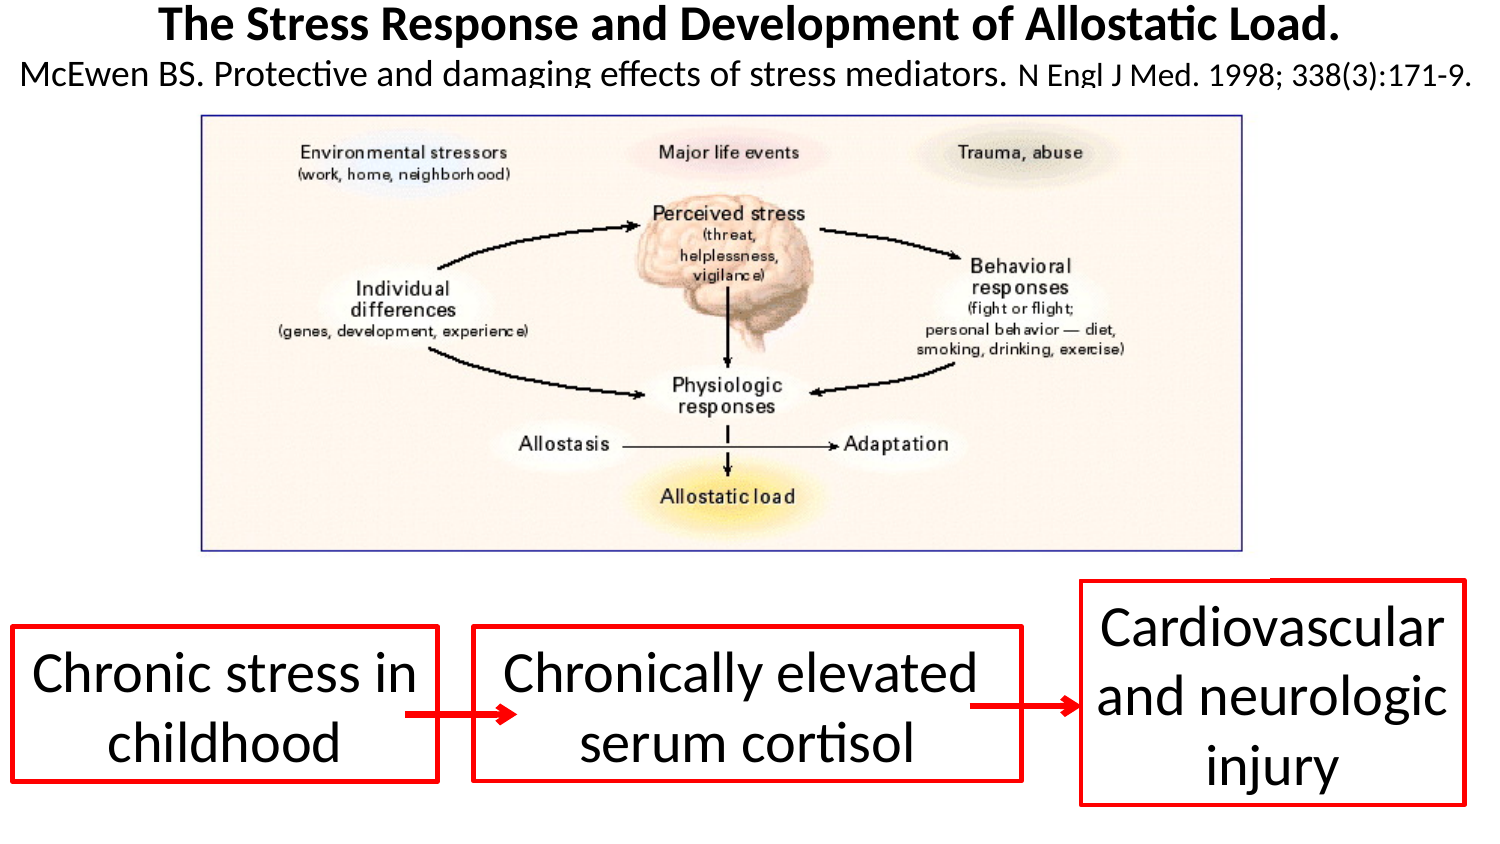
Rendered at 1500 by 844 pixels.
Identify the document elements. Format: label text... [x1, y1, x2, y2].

text_box Cardiovascular and neurologic injury [1081, 580, 1465, 805]
picture [174, 88, 1270, 580]
text_box Chronic stress in childhood [12, 626, 438, 782]
text_box Chronically elevated serum cortisol [473, 626, 1022, 782]
text_box The Stress Response and Development of Allostatic Load. McEwen BS. Protective and damaging effects of stress mediators. N Engl J Med. 1998; 338(3):171-9. [0, 29, 1500, 118]
